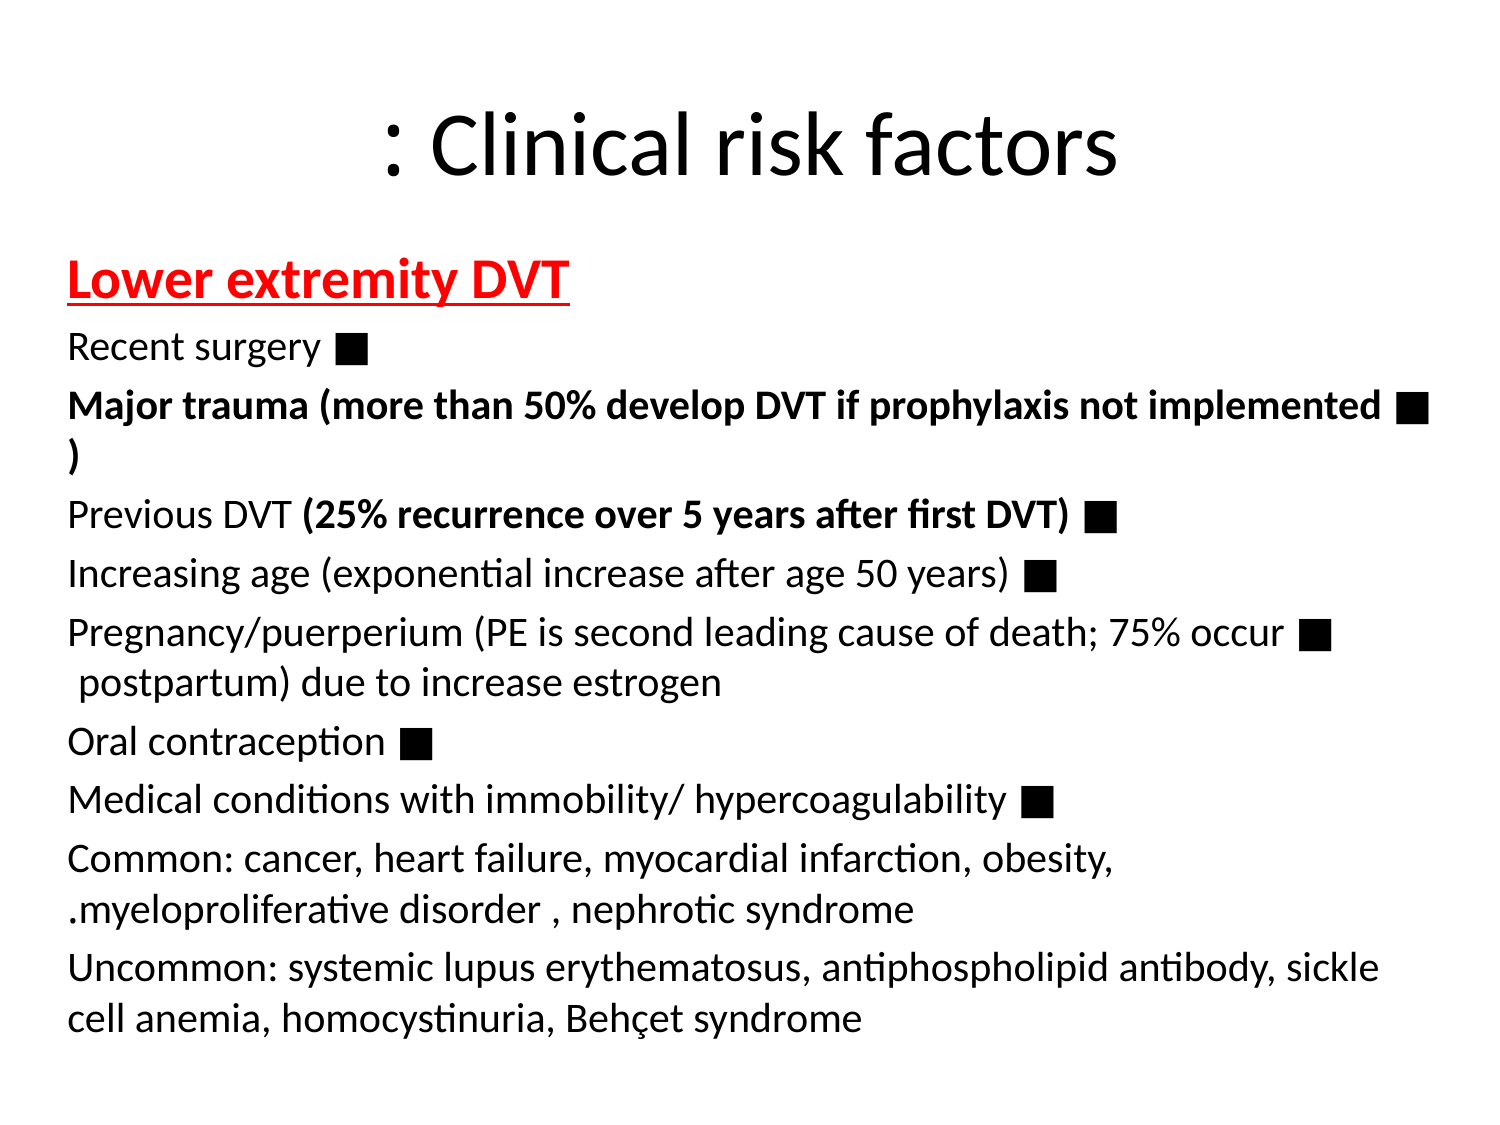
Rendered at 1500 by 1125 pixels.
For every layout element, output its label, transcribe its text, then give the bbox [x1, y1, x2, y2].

title Clinical risk factors : [75, 45, 1425, 233]
list Lower extremity DVT ■ Recent surgery ■ Major trauma (more than 50% develop DVT if prophylaxis not implemented ) ■ Previous DVT (25% recurrence over 5 years after first DVT) ■ Increasing age (exponential increase after age 50 years) ■ Pregnancy/puerperium (PE is second leading cause of death; 75% occur postpartum) due to increase estrogen ■ Oral contraception ■ Medical conditions with immobility/ hypercoagulability Common: cancer, heart failure, myocardial infarction, obesity, myeloproliferative disorder , nephrotic syndrome. Uncommon: systemic lupus erythematosus, antiphospholipid antibody, sickle cell anemia, homocystinuria, Behçet syndrome [52, 233, 1448, 1054]
